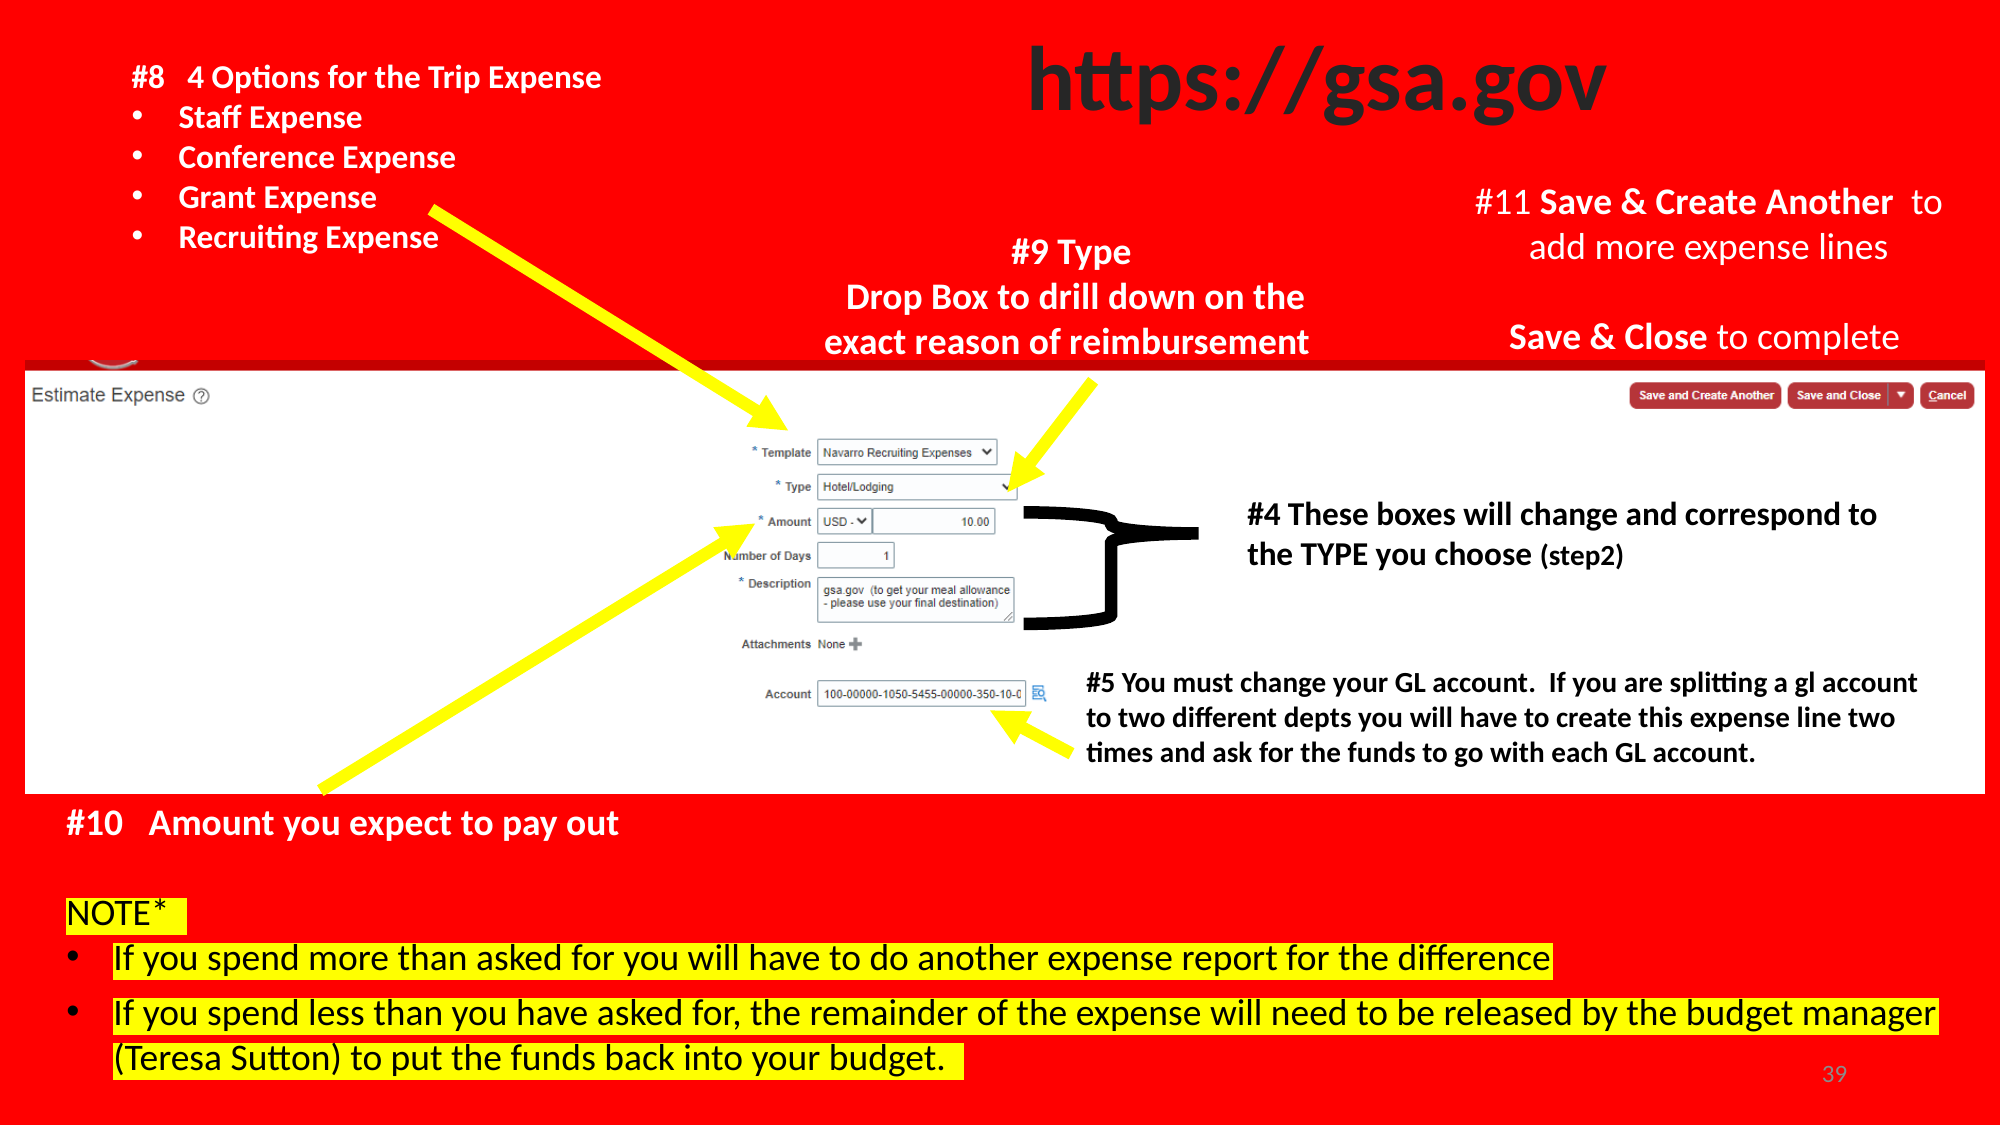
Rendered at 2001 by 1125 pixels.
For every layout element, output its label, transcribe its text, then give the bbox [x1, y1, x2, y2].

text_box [1007, 380, 1094, 493]
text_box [320, 523, 755, 791]
text_box https://gsa.gov [1011, 11, 1624, 137]
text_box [430, 209, 789, 431]
text_box #11 Save & Create Another to add more expense lines Save & Close to complete [1443, 169, 1975, 360]
text_box #8 4 Options for the Trip Expense Staff Expense Conference Expense Grant Expense Recruiting Expense [116, 48, 862, 263]
text_box #10 Amount you expect to pay out NOTE* If you spend more than asked for you will have to do another expense report for the difference If you spend less than you have asked for, the remainder of the expense will need to be released by the budget manager (Teresa Sutton) to put the funds back into your budget. [51, 794, 1959, 1125]
picture [25, 360, 1985, 794]
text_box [990, 710, 1072, 754]
text_box #9 Type Drop Box to drill down on the exact reason of reimbursement [789, 219, 1355, 360]
